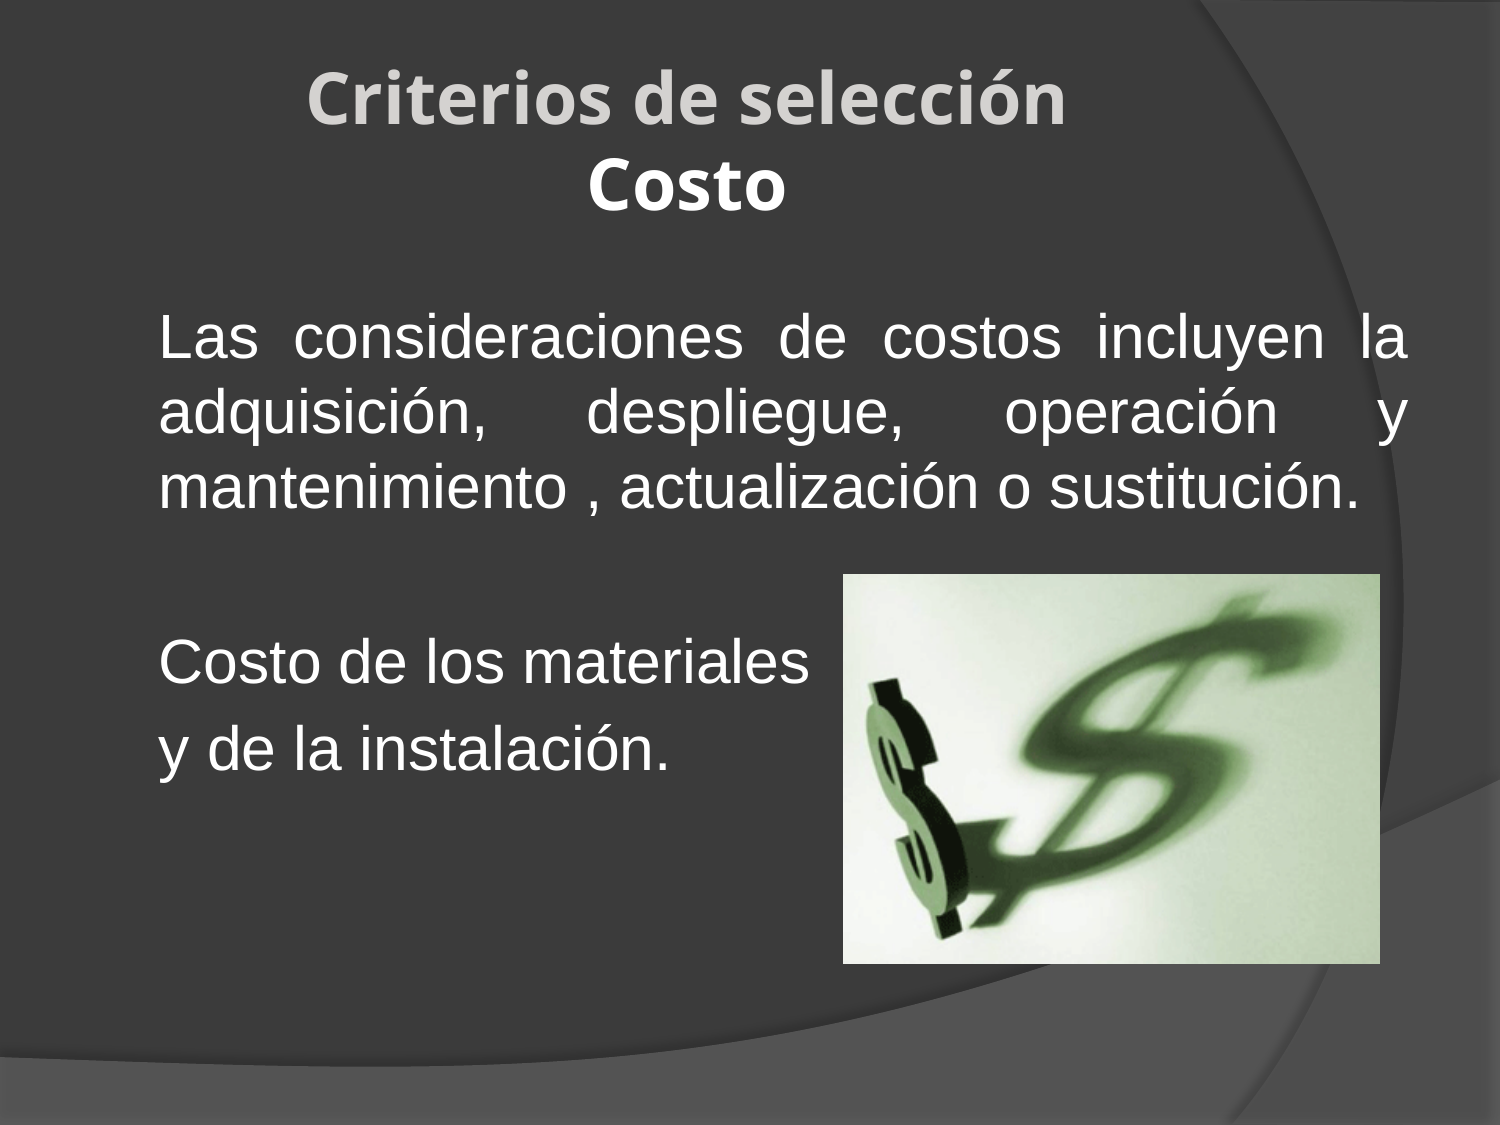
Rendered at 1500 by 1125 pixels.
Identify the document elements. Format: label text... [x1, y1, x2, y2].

list Las consideraciones de costos incluyen la adquisición, despliegue, operación y mantenimiento , actualización o sustitución. Costo de los materiales y de la instalación. [75, 288, 1425, 1032]
title Criterios de selección Costo [75, 45, 1300, 233]
picture [843, 573, 1380, 964]
